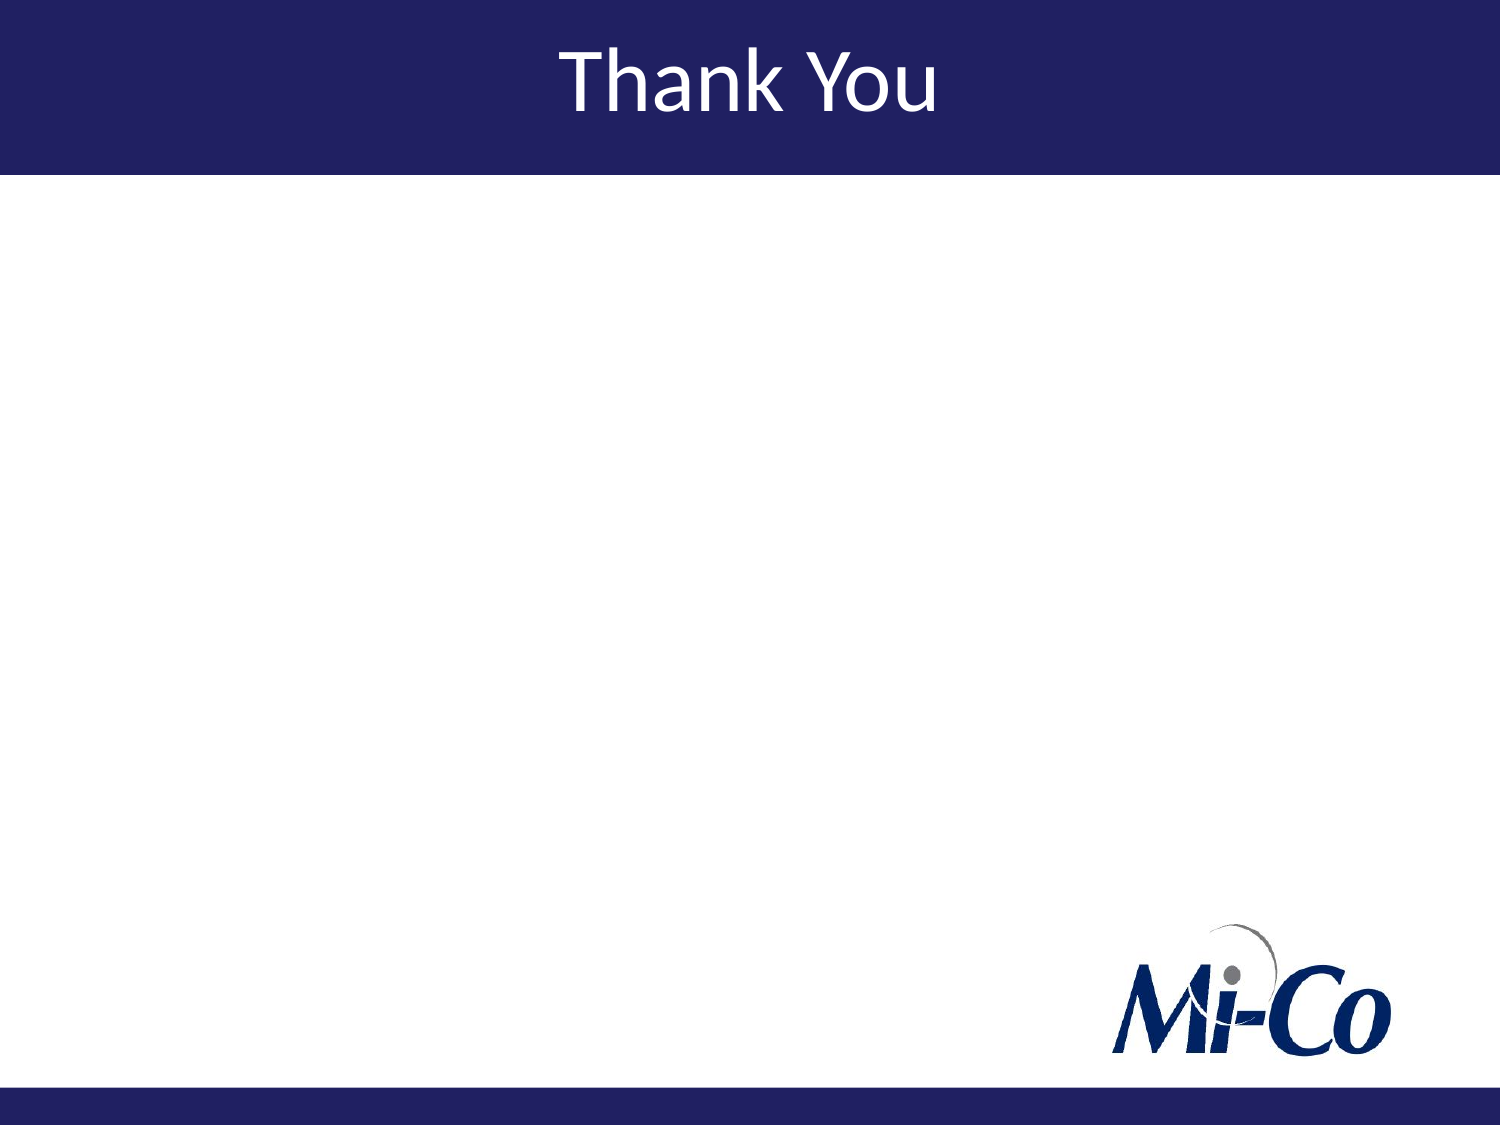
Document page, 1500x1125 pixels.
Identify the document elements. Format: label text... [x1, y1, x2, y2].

picture [1112, 924, 1400, 1087]
title Thank You [74, 0, 1426, 151]
